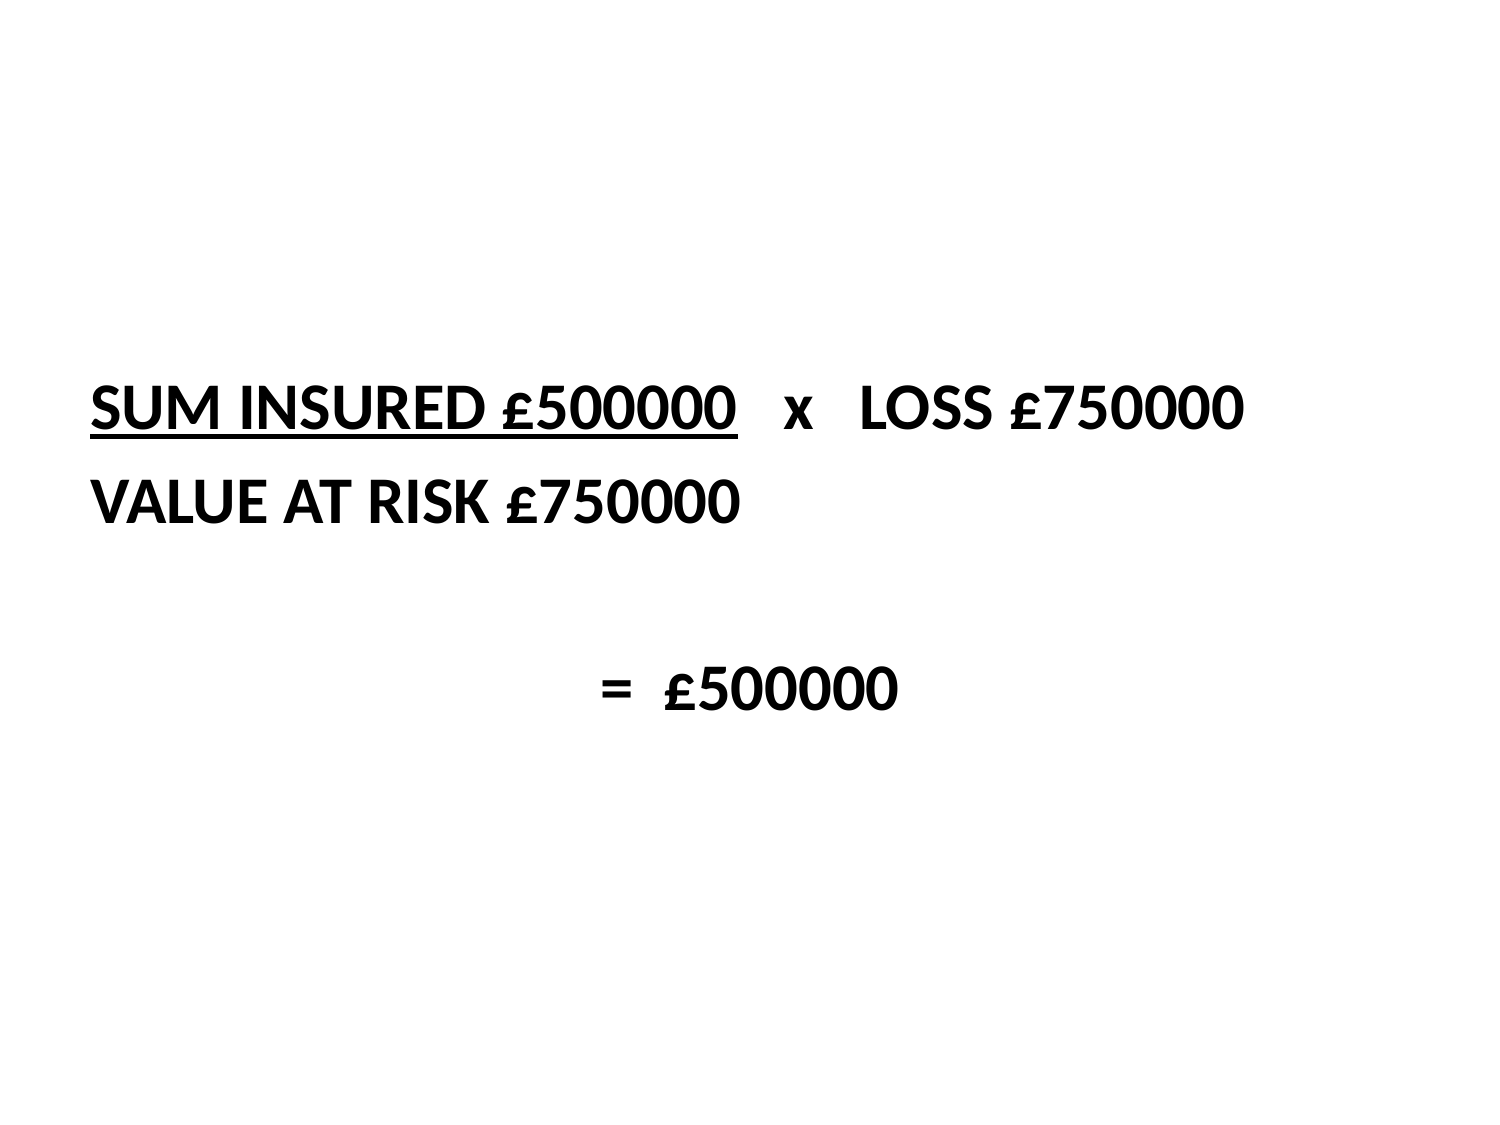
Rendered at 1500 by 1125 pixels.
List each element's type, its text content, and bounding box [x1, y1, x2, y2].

list SUM INSURED £500000 x LOSS £750000 VALUE AT RISK £750000 = £500000 [75, 262, 1425, 1005]
